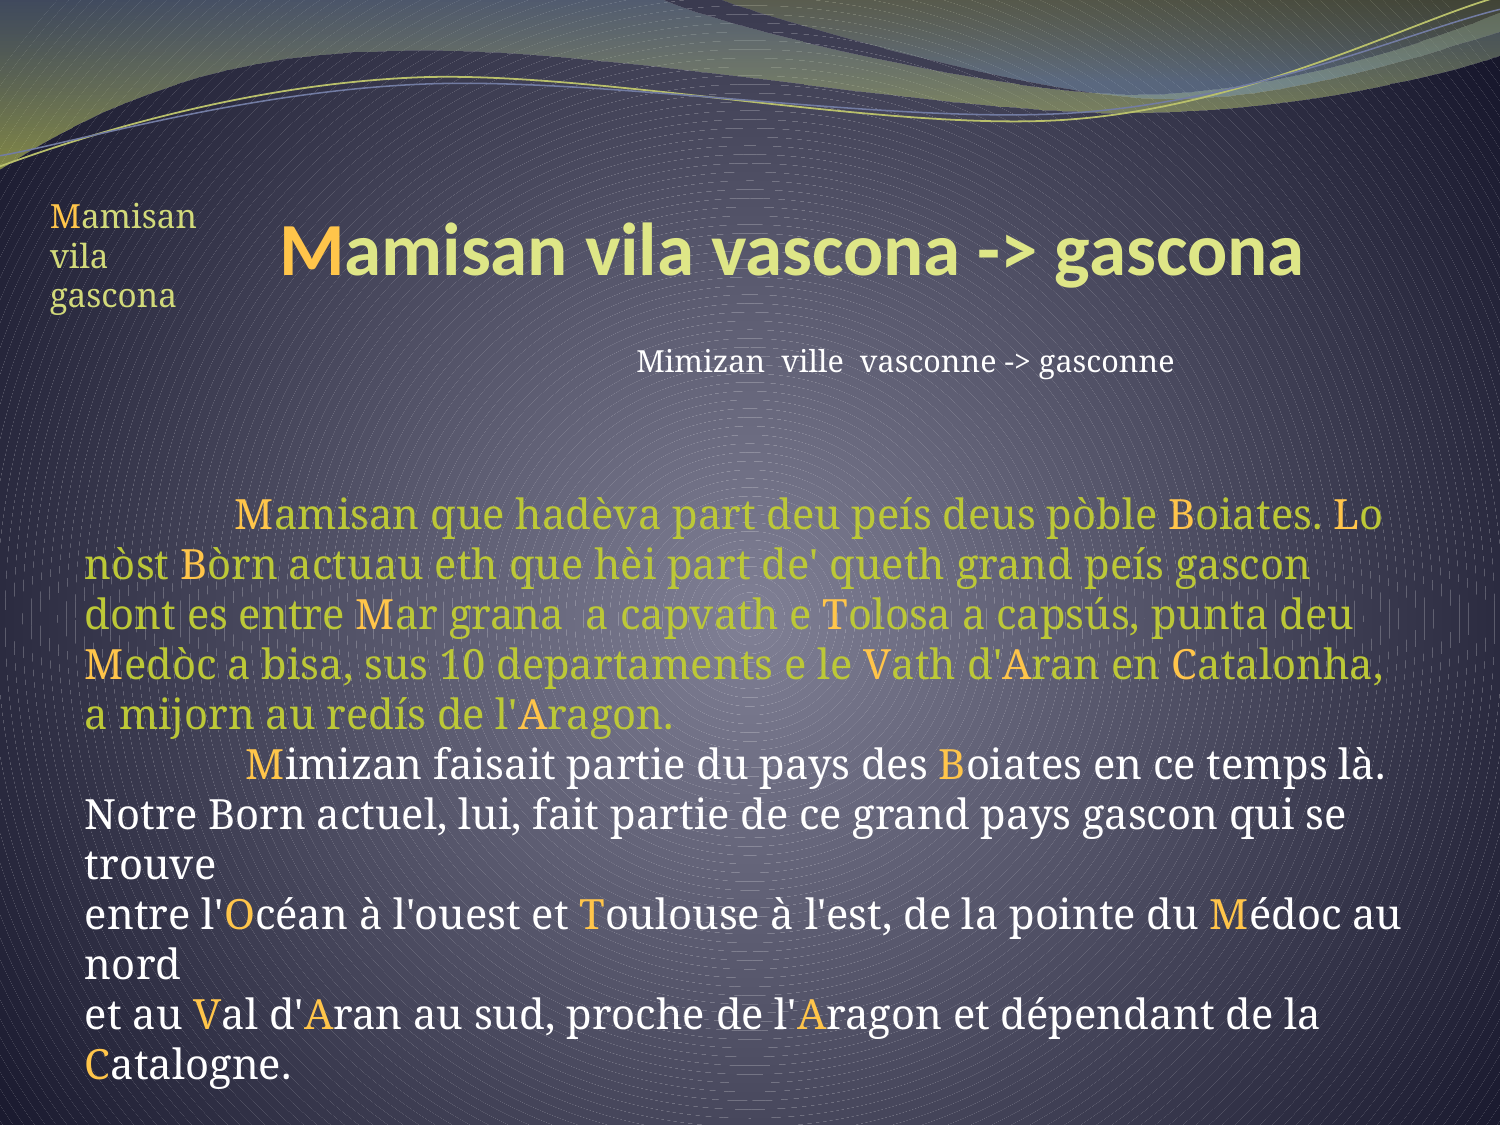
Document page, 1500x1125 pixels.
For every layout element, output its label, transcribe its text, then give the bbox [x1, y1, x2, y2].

text_box Mamisan que hadèva part deu peís deus pòble Boiates. Lo nòst Bòrn actuau eth que hèi part de' queth grand peís gascon dont es entre Mar grana a capvath e Tolosa a capsús, punta deu Medòc a bisa, sus 10 departaments e le Vath d'Aran en Catalonha, a mijorn au redís de l'Aragon. Mimizan faisait partie du pays des Boiates en ce temps là. Notre Born actuel, lui, fait partie de ce grand pays gascon qui se trouve entre l'Océan à l'ouest et Toulouse à l'est, de la pointe du Médoc au nord et au Val d'Aran au sud, proche de l'Aragon et dépendant de la Catalogne. [70, 480, 1421, 1125]
subtitle Mimizan ville vasconne -> gasconne [503, 281, 1317, 387]
text_box Mamisan vila gascona [35, 187, 246, 322]
title Mamisan vila vascona -> gascona [199, 140, 1389, 291]
